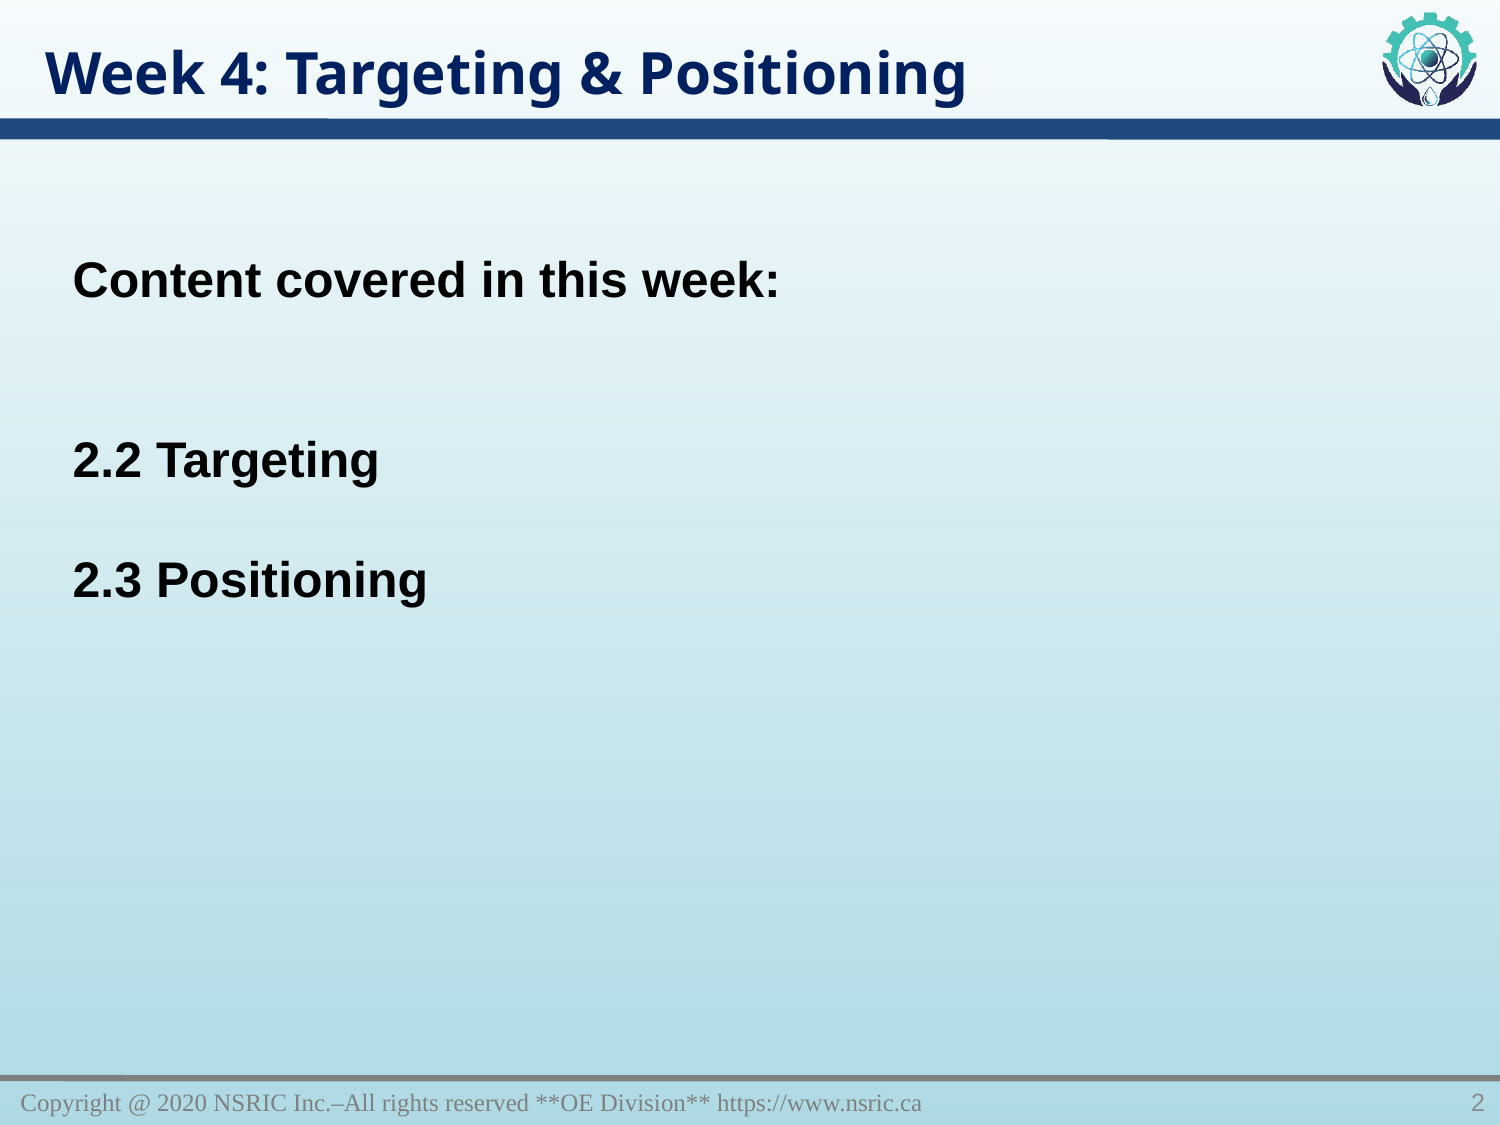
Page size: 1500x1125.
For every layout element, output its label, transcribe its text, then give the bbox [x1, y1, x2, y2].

text_box Week 4: Targeting & Positioning [30, 28, 1344, 114]
slide_number 2 [1289, 1078, 1500, 1125]
text_box Content covered in this week: 2.2 Targeting 2.3 Positioning [57, 239, 1449, 855]
picture [1380, 12, 1477, 107]
footer Copyright @ 2020 NSRIC Inc.–All rights reserved **OE Division** https://www.nsric.ca [5, 1078, 1247, 1125]
